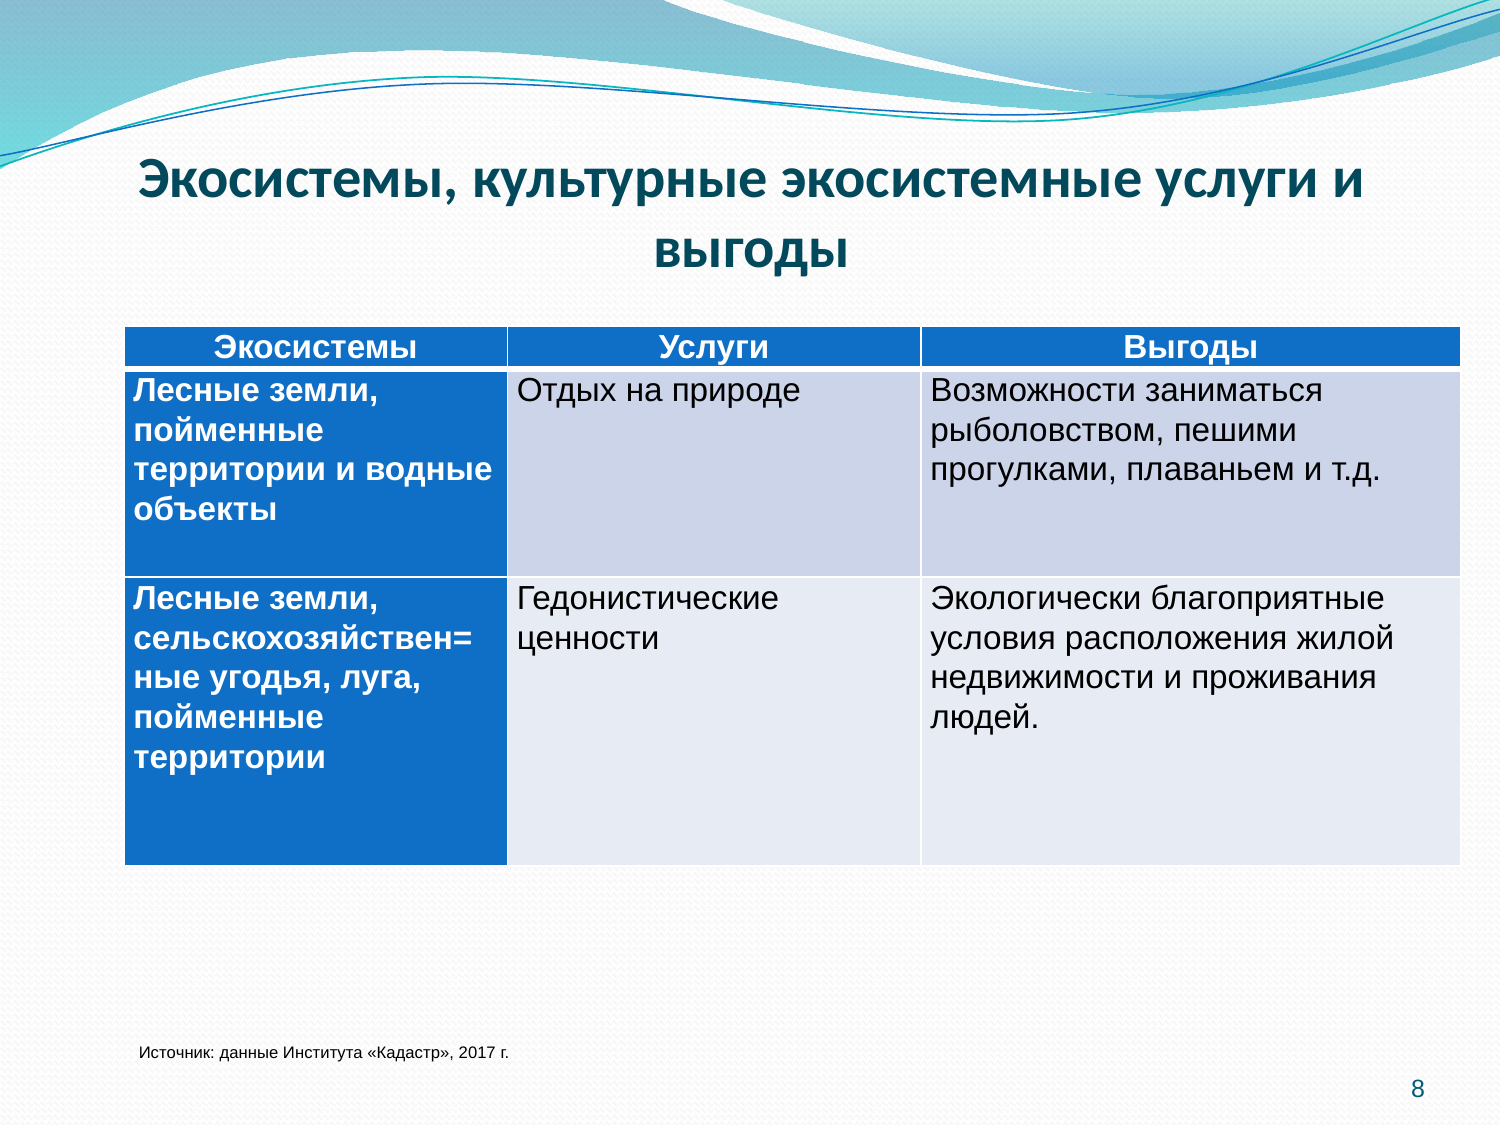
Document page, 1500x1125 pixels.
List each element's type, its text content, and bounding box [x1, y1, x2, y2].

table_header Выгоды [922, 327, 1460, 366]
table_cell Лесные земли, пойменные территории и водные объекты [125, 372, 507, 576]
slide_number 8 [1299, 1042, 1425, 1103]
table_cell Экологически благоприятные условия расположения жилой недвижимости и проживания людей. [922, 578, 1460, 865]
title Экосистемы, культурные экосистемные услуги и выгоды [76, 184, 1427, 279]
table_header Экосистемы [125, 327, 507, 366]
table_header Услуги [508, 327, 920, 366]
table_cell Лесные земли, сельскохозяйствен= ные угодья, луга, пойменные территории [125, 578, 507, 865]
text_box Источник: данные Института «Кадастр», 2017 г. [123, 1034, 874, 1070]
table_cell Возможности заниматься рыболовством, пешими прогулками, плаваньем и т.д. [922, 372, 1460, 576]
table_cell Гедонистические ценности [508, 578, 920, 865]
table_cell Отдых на природе [508, 372, 920, 576]
